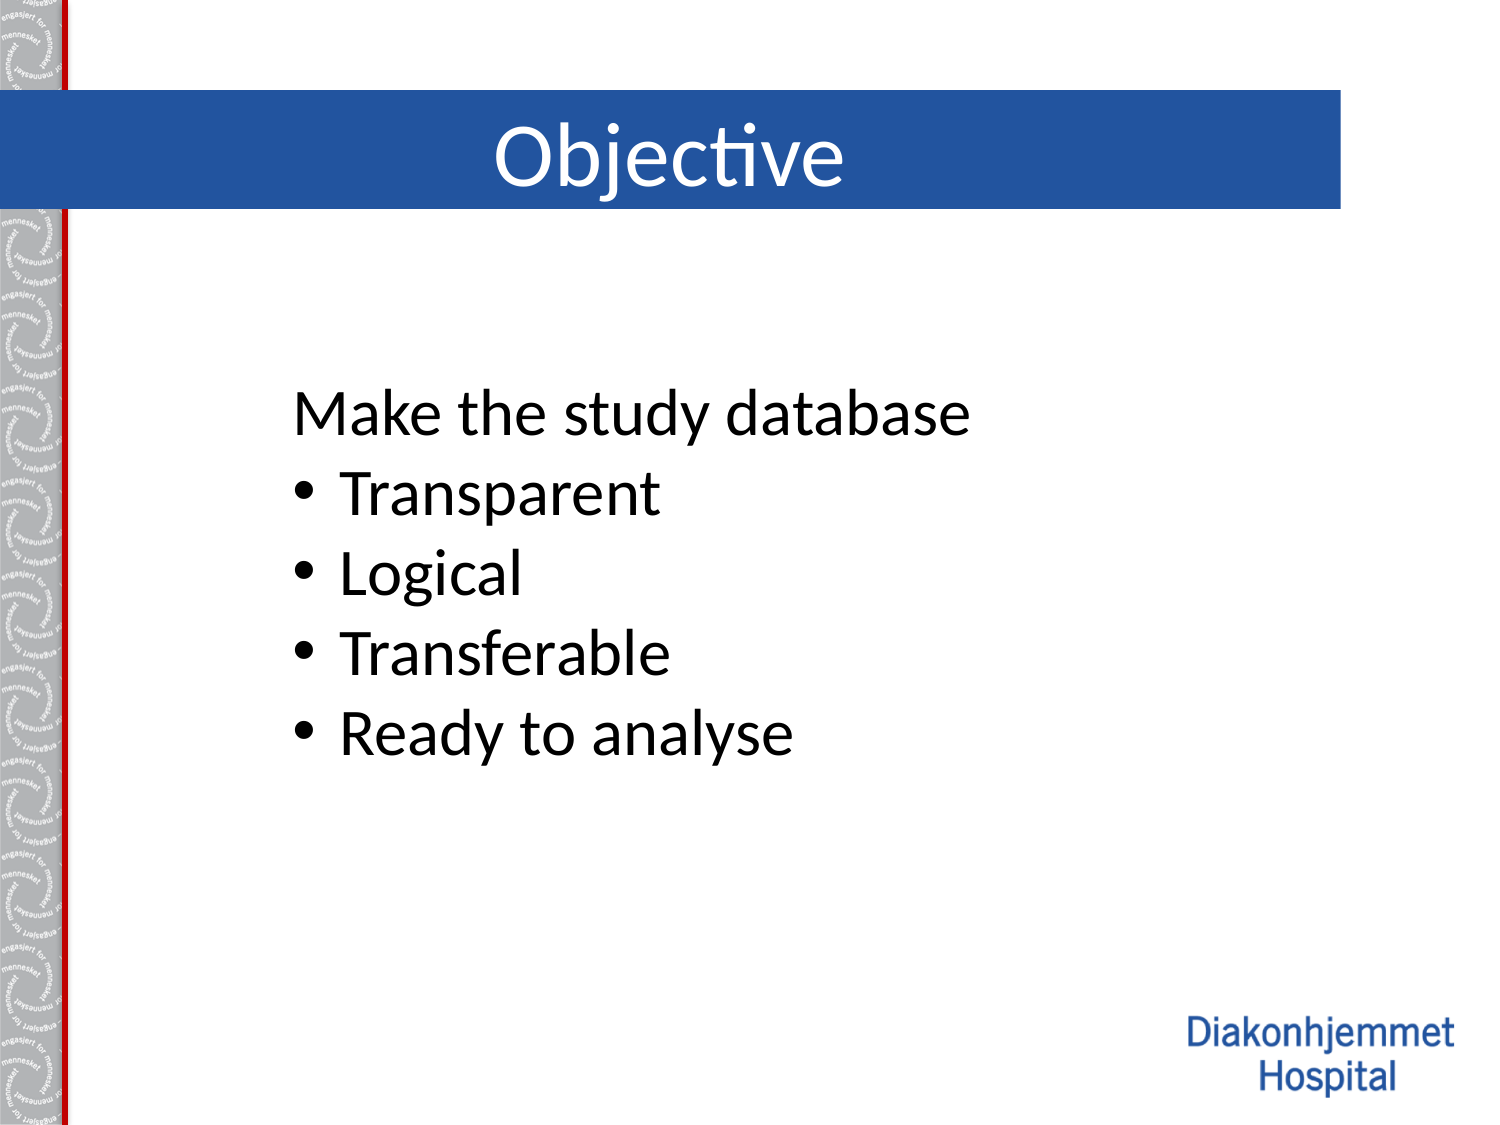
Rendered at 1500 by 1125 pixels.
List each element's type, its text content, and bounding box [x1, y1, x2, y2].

title Objective [0, 89, 1341, 210]
text_box Make the study database Transparent Logical Transferable Ready to analyse [277, 361, 1187, 777]
picture [0, 210, 62, 1125]
picture [1182, 1011, 1459, 1102]
picture [0, 0, 62, 89]
